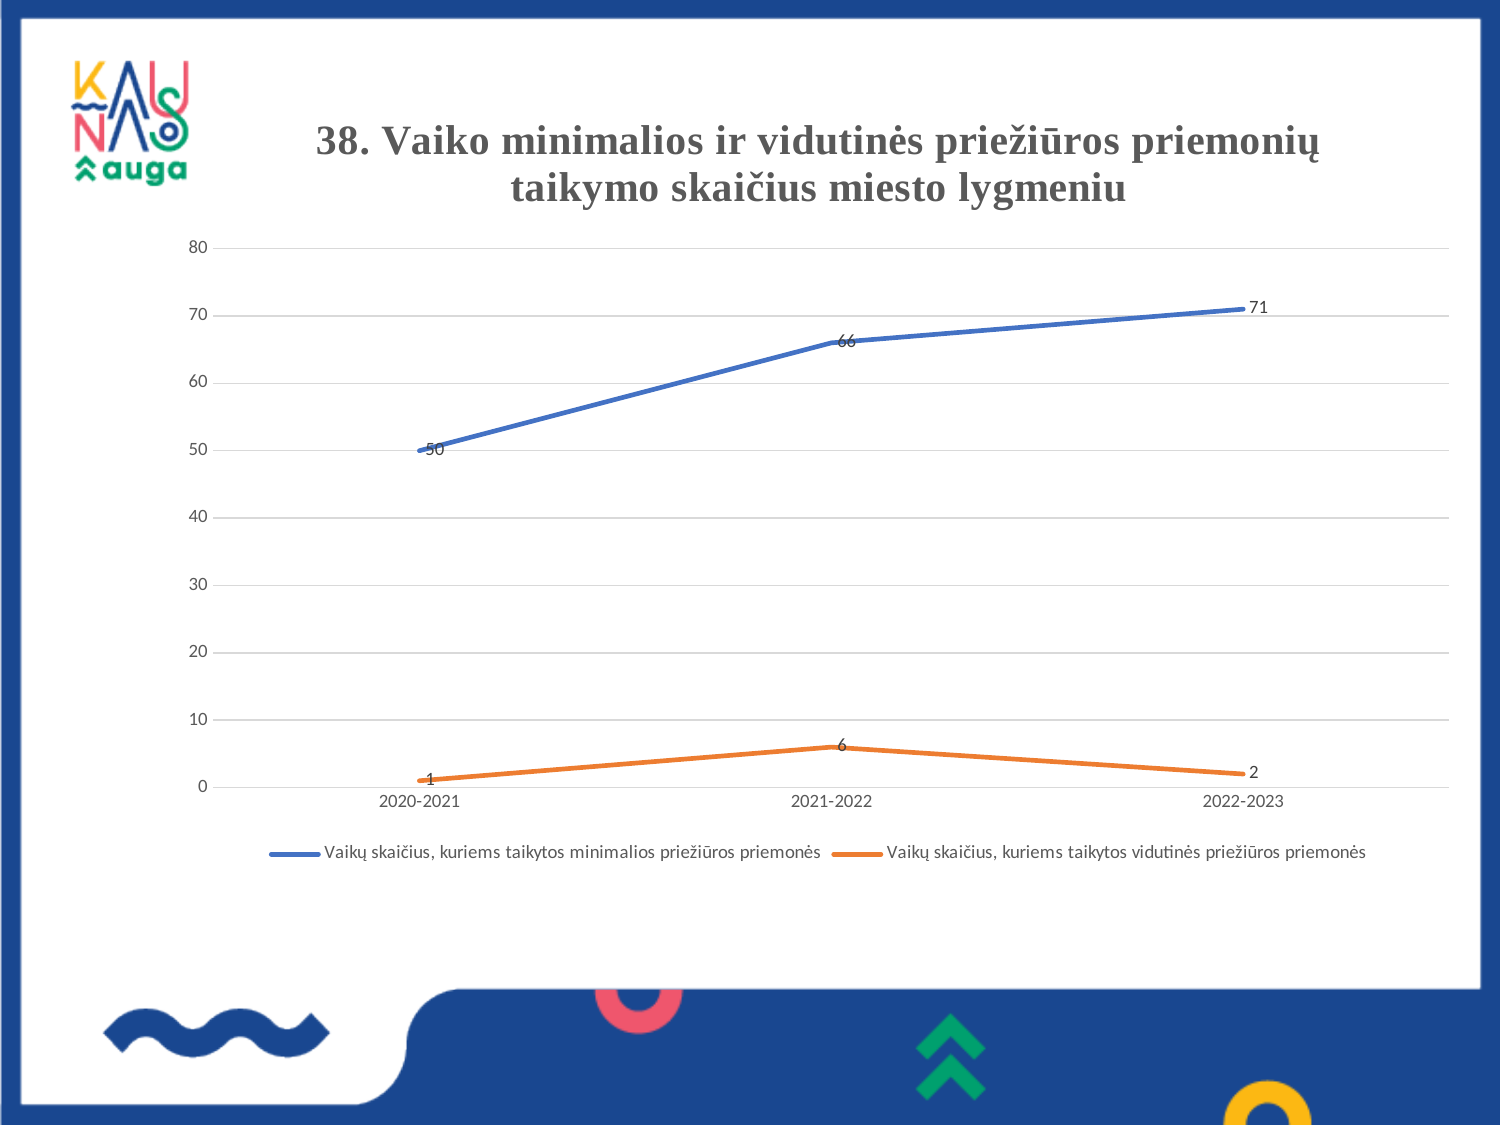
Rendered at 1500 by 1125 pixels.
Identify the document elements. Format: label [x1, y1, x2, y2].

picture [0, 0, 1500, 1125]
chart [162, 80, 1476, 870]
